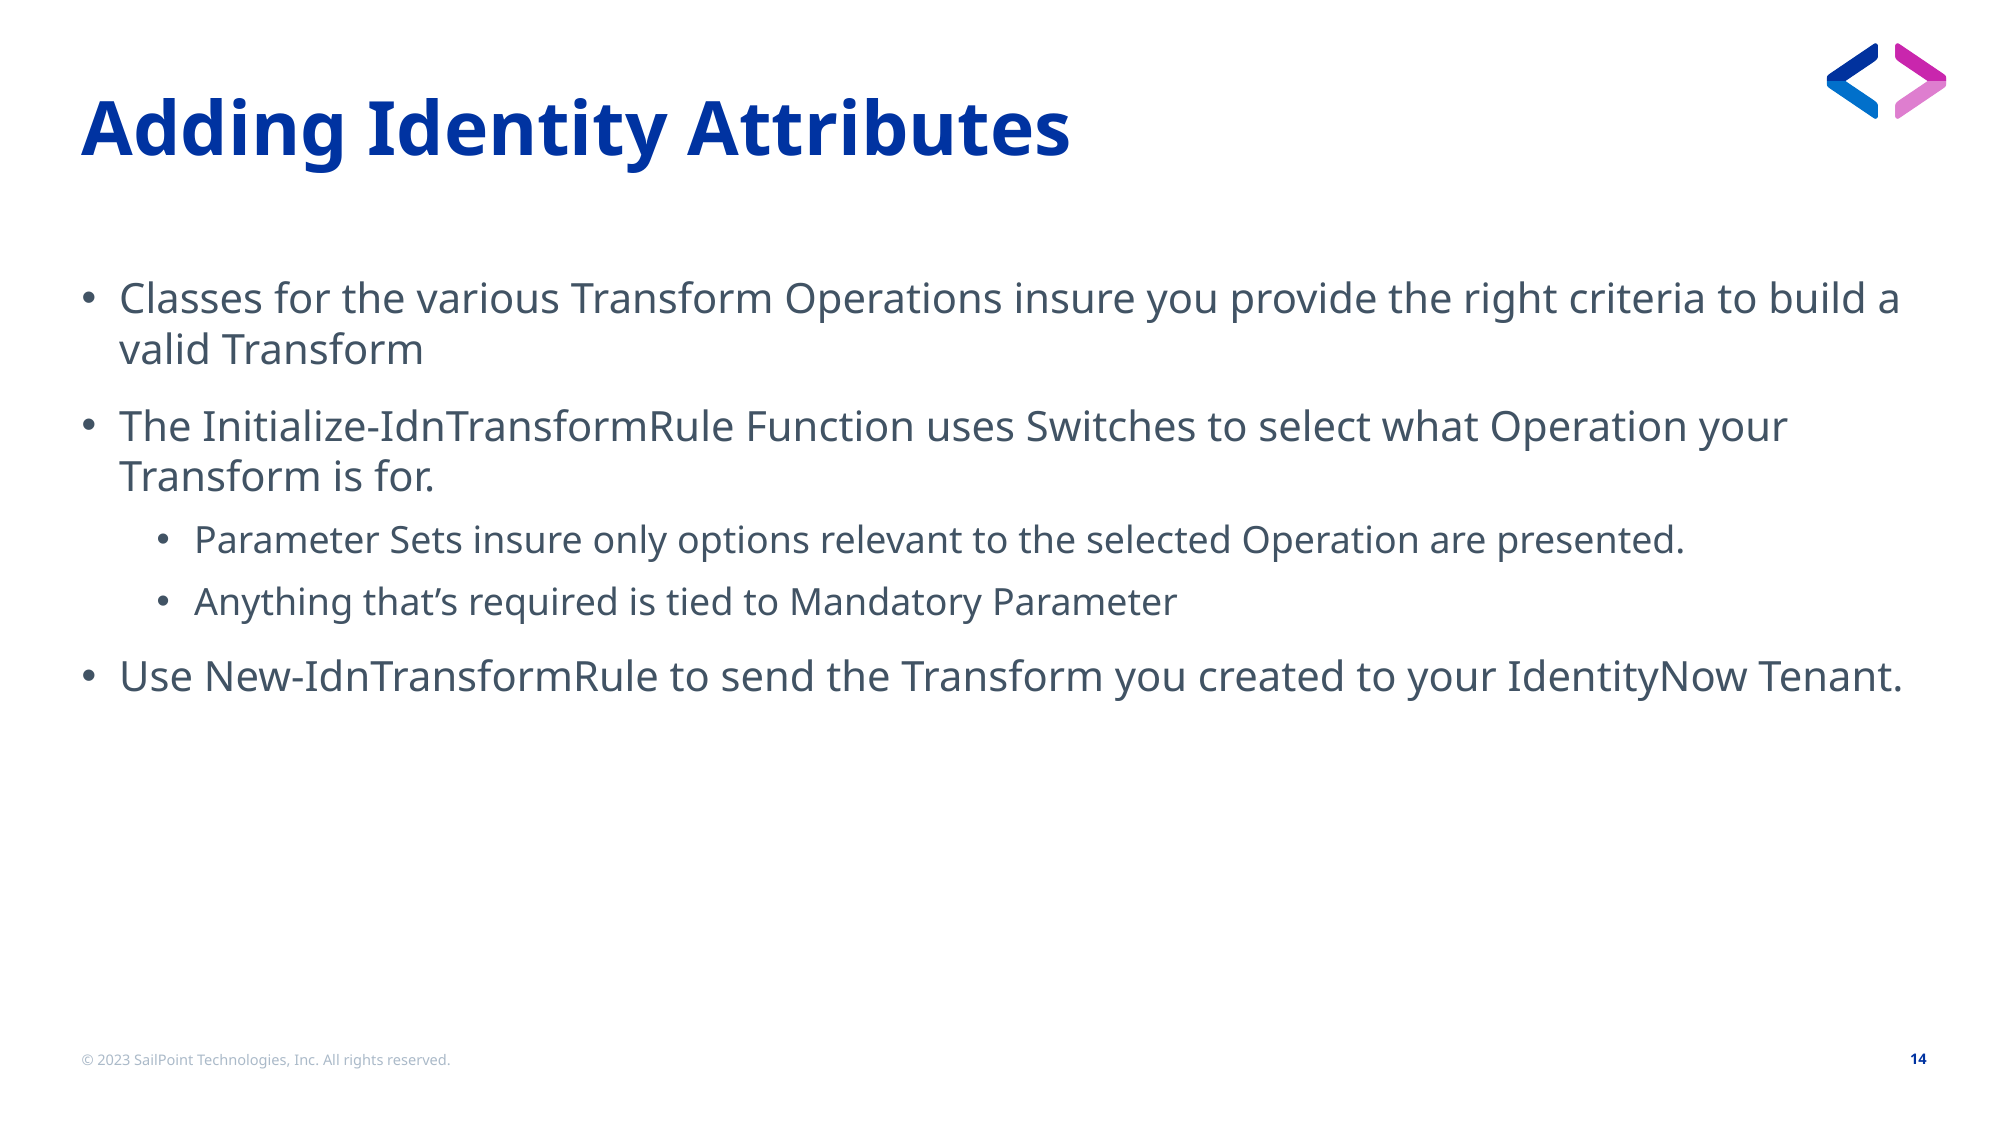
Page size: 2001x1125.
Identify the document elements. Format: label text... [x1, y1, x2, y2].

footer © 2023 SailPoint Technologies, Inc. All rights reserved. [66, 1040, 703, 1079]
slide_number 14 [1811, 1040, 1942, 1079]
picture [1811, 18, 1962, 144]
title Adding Identity Attributes [66, 59, 1812, 191]
list Classes for the various Transform Operations insure you provide the right criteria to build a valid Transform The Initialize-IdnTransformRule Function uses Switches to select what Operation your Transform is for. Parameter Sets insure only options relevant to the selected Operation are presented. Anything that’s required is tied to Mandatory Parameter Use New-IdnTransformRule to send the Transform you created to your IdentityNow Tenant. [66, 264, 1942, 967]
